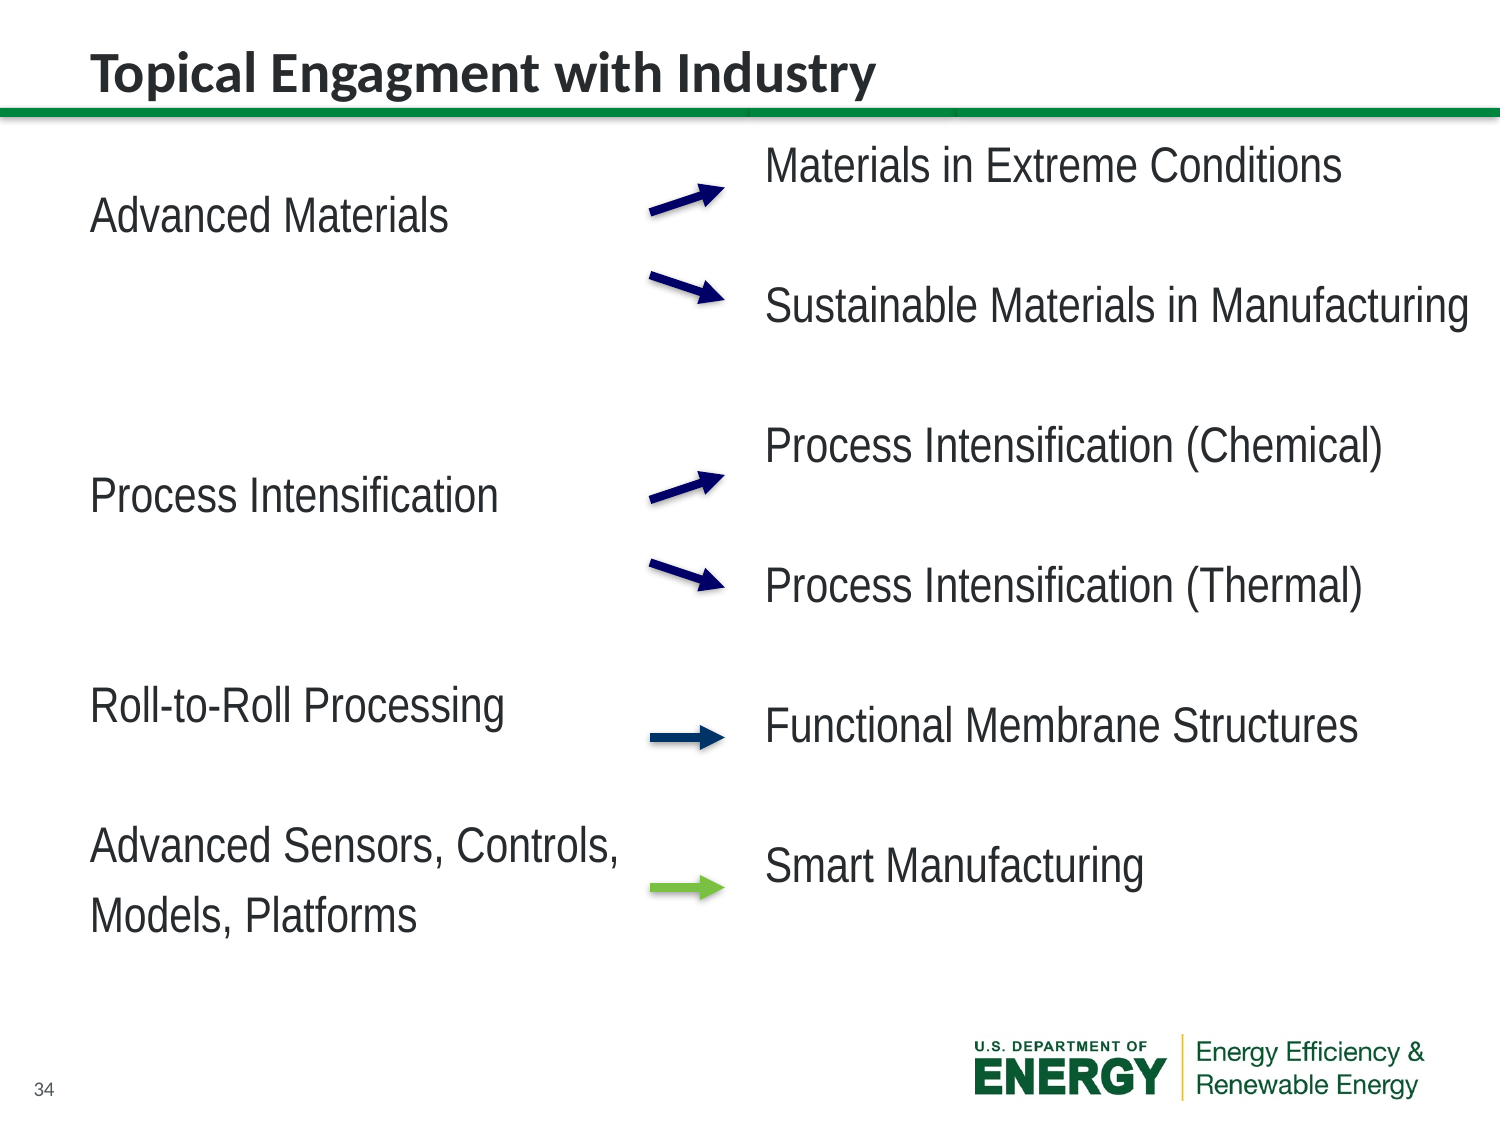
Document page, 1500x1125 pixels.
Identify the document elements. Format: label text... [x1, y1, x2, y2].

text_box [649, 187, 726, 213]
text_box Advanced Materials Process Intensification Roll-to-Roll Processing Advanced Sensors, Controls, Models, Platforms [75, 174, 852, 850]
list Materials in Extreme Conditions Sustainable Materials in Manufacturing Process Intensification (Chemical) Process Intensification (Thermal) Functional Membrane Structures Smart Manufacturing [750, 125, 1500, 800]
picture [975, 1034, 1425, 1101]
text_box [649, 562, 726, 588]
title Topical Engagment with Industry [75, 0, 1425, 150]
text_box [649, 474, 726, 501]
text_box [649, 274, 726, 301]
